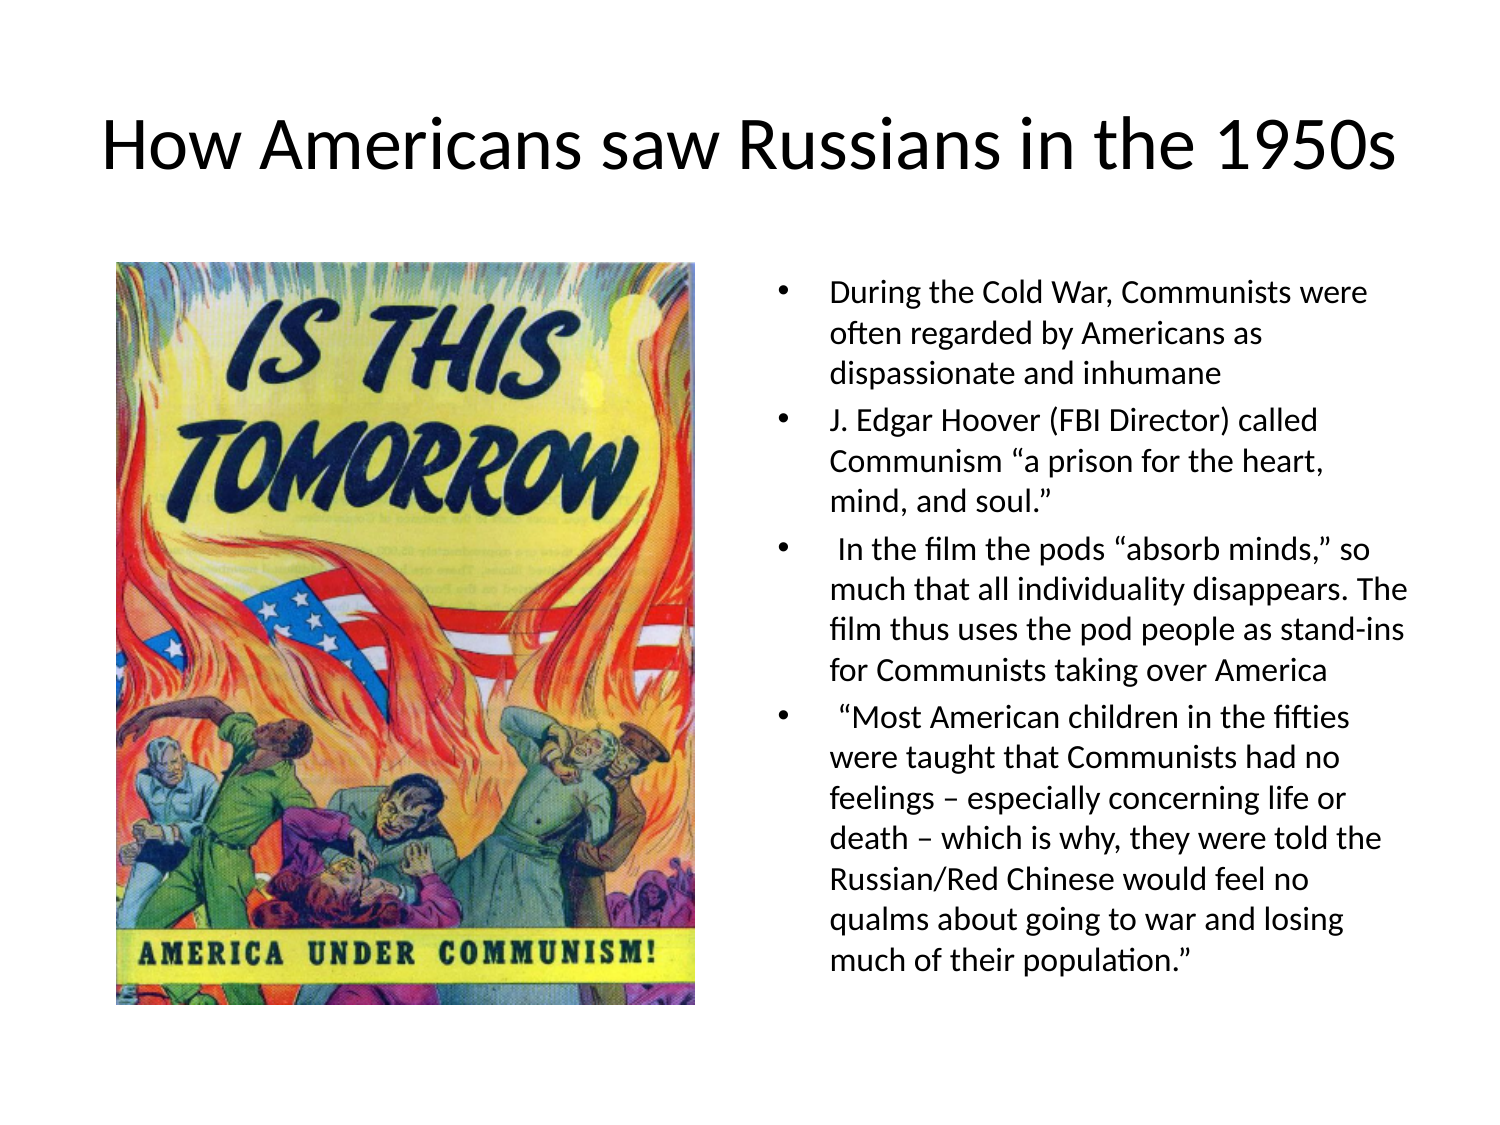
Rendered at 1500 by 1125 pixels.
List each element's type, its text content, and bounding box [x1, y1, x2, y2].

title How Americans saw Russians in the 1950s [75, 45, 1425, 233]
list During the Cold War, Communists were often regarded by Americans as dispassionate and inhumane J. Edgar Hoover (FBI Director) called Communism “a prison for the heart, mind, and soul.” In the film the pods “absorb minds,” so much that all individuality disappears. The film thus uses the pod people as stand-ins for Communists taking over America “Most American children in the fifties were taught that Communists had no feelings – especially concerning life or death – which is why, they were told the Russian/Red Chinese would feel no qualms about going to war and losing much of their population.” [762, 262, 1425, 1005]
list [116, 262, 695, 1006]
